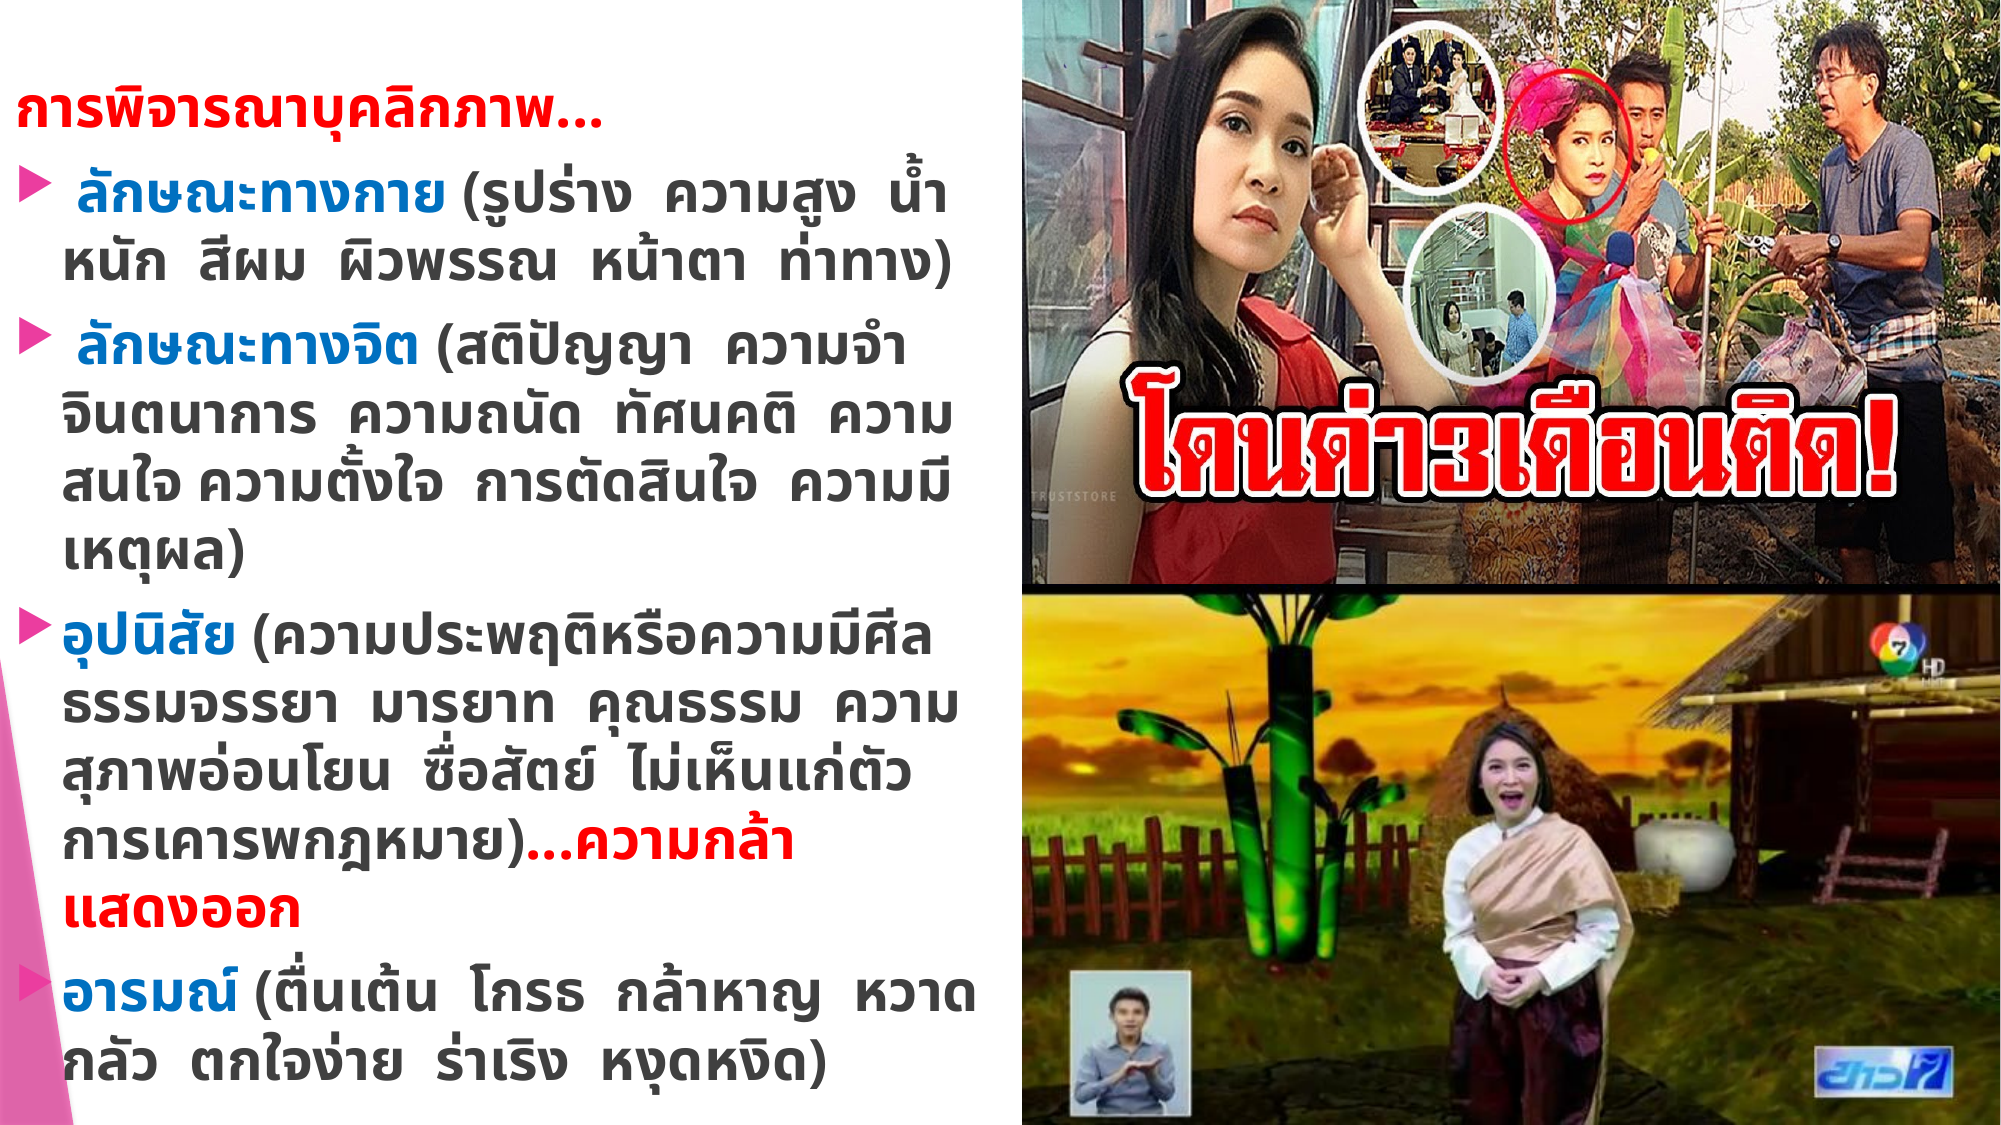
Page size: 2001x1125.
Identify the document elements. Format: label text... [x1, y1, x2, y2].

picture [1021, 0, 2000, 1125]
list การพิจารณาบุคลิกภาพ... ลักษณะทางกาย (รูปร่าง ความสูง น้ำหนัก สีผม ผิวพรรณ หน้าตา ท่าทาง) ลักษณะทางจิต (สติปัญญา ความจำ จินตนาการ ความถนัด ทัศนคติ ความสนใจ ความตั้งใจ การตัดสินใจ ความมีเหตุผล) อุปนิสัย (ความประพฤติหรือความมีศีลธรรมจรรยา มารยาท คุณธรรม ความสุภาพอ่อนโยน ซื่อสัตย์ ไม่เห็นแก่ตัว การเคารพกฎหมาย)...ความกล้าแสดงออก อารมณ์ (ตื่นเต้น โกรธ กล้าหาญ หวาดกลัว ตกใจง่าย ร่าเริง หงุดหงิด) [0, 63, 1016, 1125]
